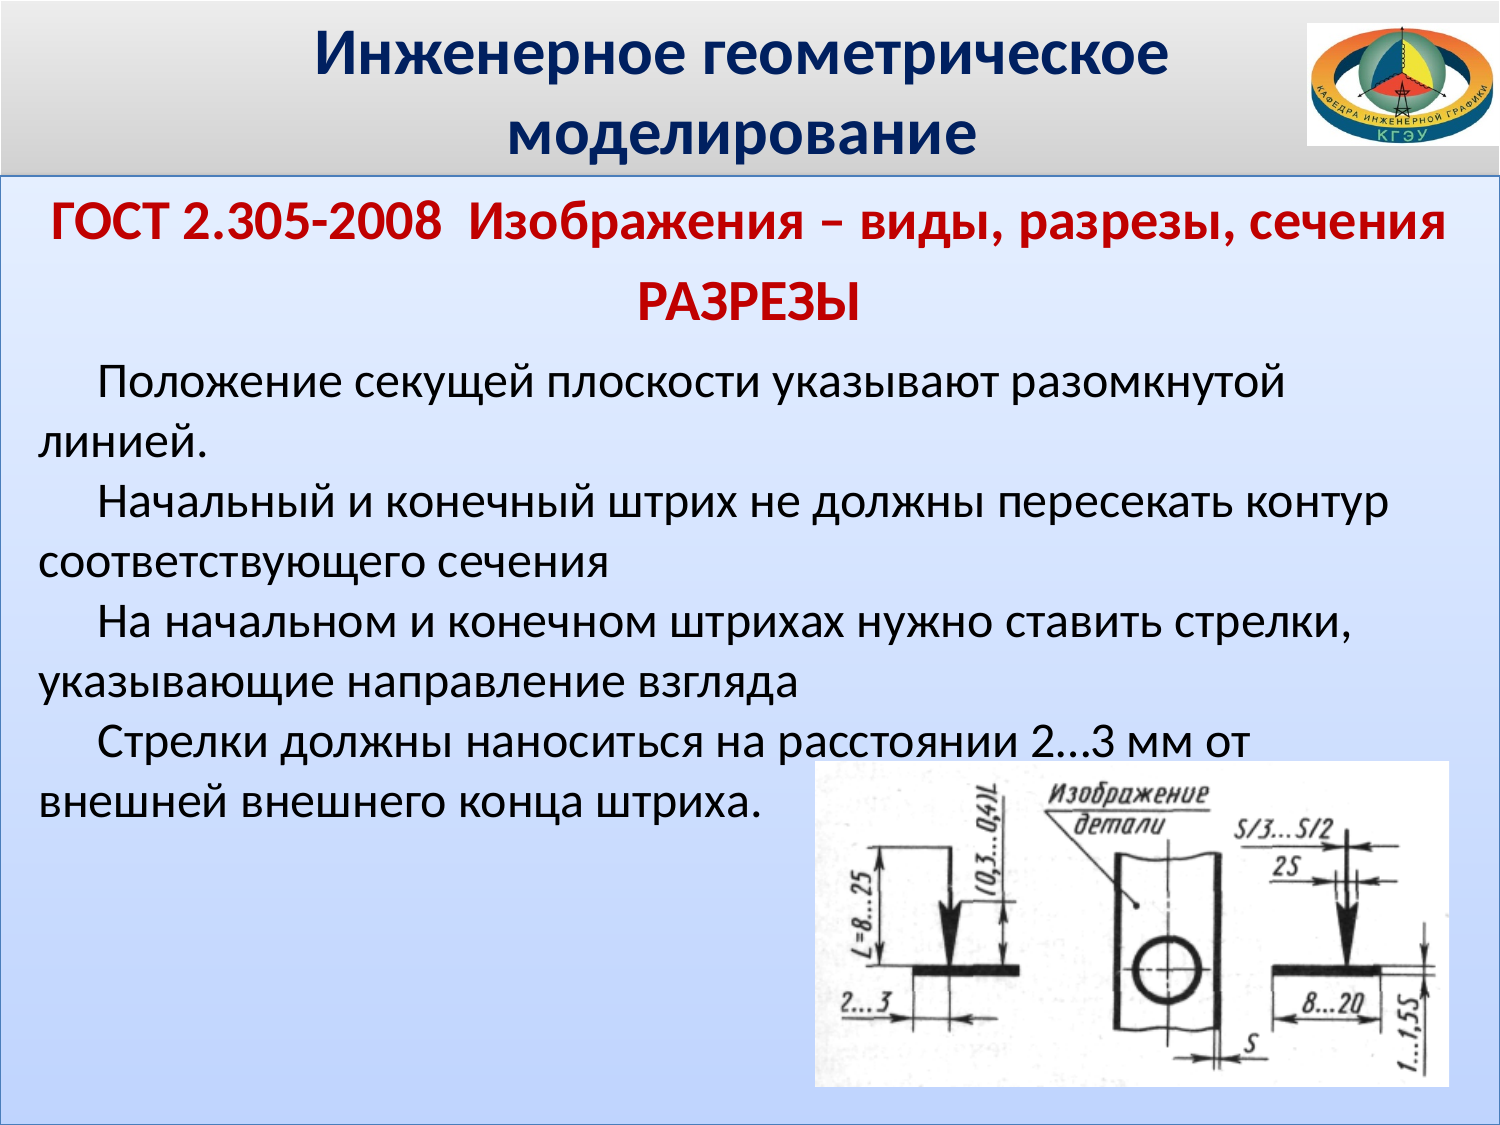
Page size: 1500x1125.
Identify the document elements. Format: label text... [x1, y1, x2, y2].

text_box Положение секущей плоскости указывают разомкнутой линией. Начальный и конечный штрих не должны пересекать контур соответствующего сечения На начальном и конечном штрихах нужно ставить стрелки, указывающие направление взгляда Стрелки должны наноситься на расстоянии 2…3 мм от внешней внешнего конца штриха. [23, 339, 1465, 880]
picture [1304, 23, 1500, 153]
title Инженерное геометрическое моделирование [0, 0, 1500, 174]
picture [796, 761, 1450, 1087]
subtitle ГОСТ 2.305-2008 Изображения – виды, разрезы, сечения РАЗРЕЗЫ [0, 175, 1500, 1125]
